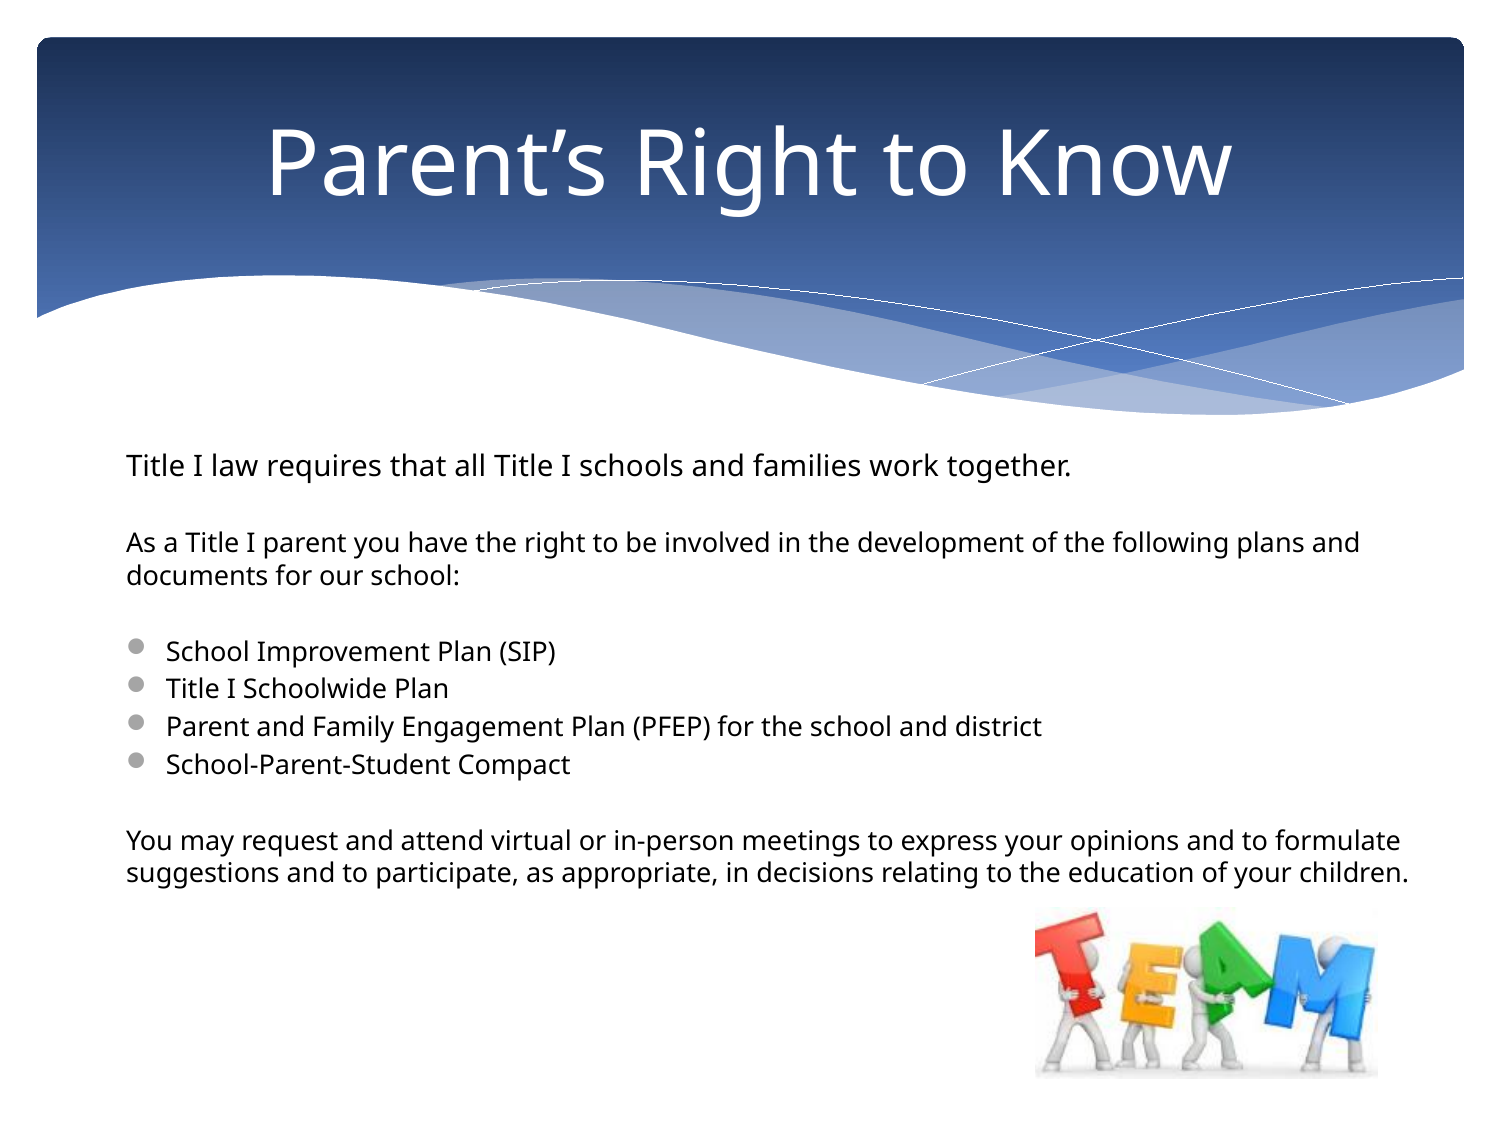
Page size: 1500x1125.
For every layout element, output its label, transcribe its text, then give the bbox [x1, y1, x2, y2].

picture [1035, 907, 1378, 1080]
title Parent’s Right to Know [75, 55, 1425, 261]
list Title I law requires that all Title I schools and families work together. As a Title I parent you have the right to be involved in the development of the following plans and documents for our school: School Improvement Plan (SIP) Title I Schoolwide Plan Parent and Family Engagement Plan (PFEP) for the school and district School-Parent-Student Compact You may request and attend virtual or in-person meetings to express your opinions and to formulate suggestions and to participate, as appropriate, in decisions relating to the education of your children. [111, 439, 1425, 1005]
